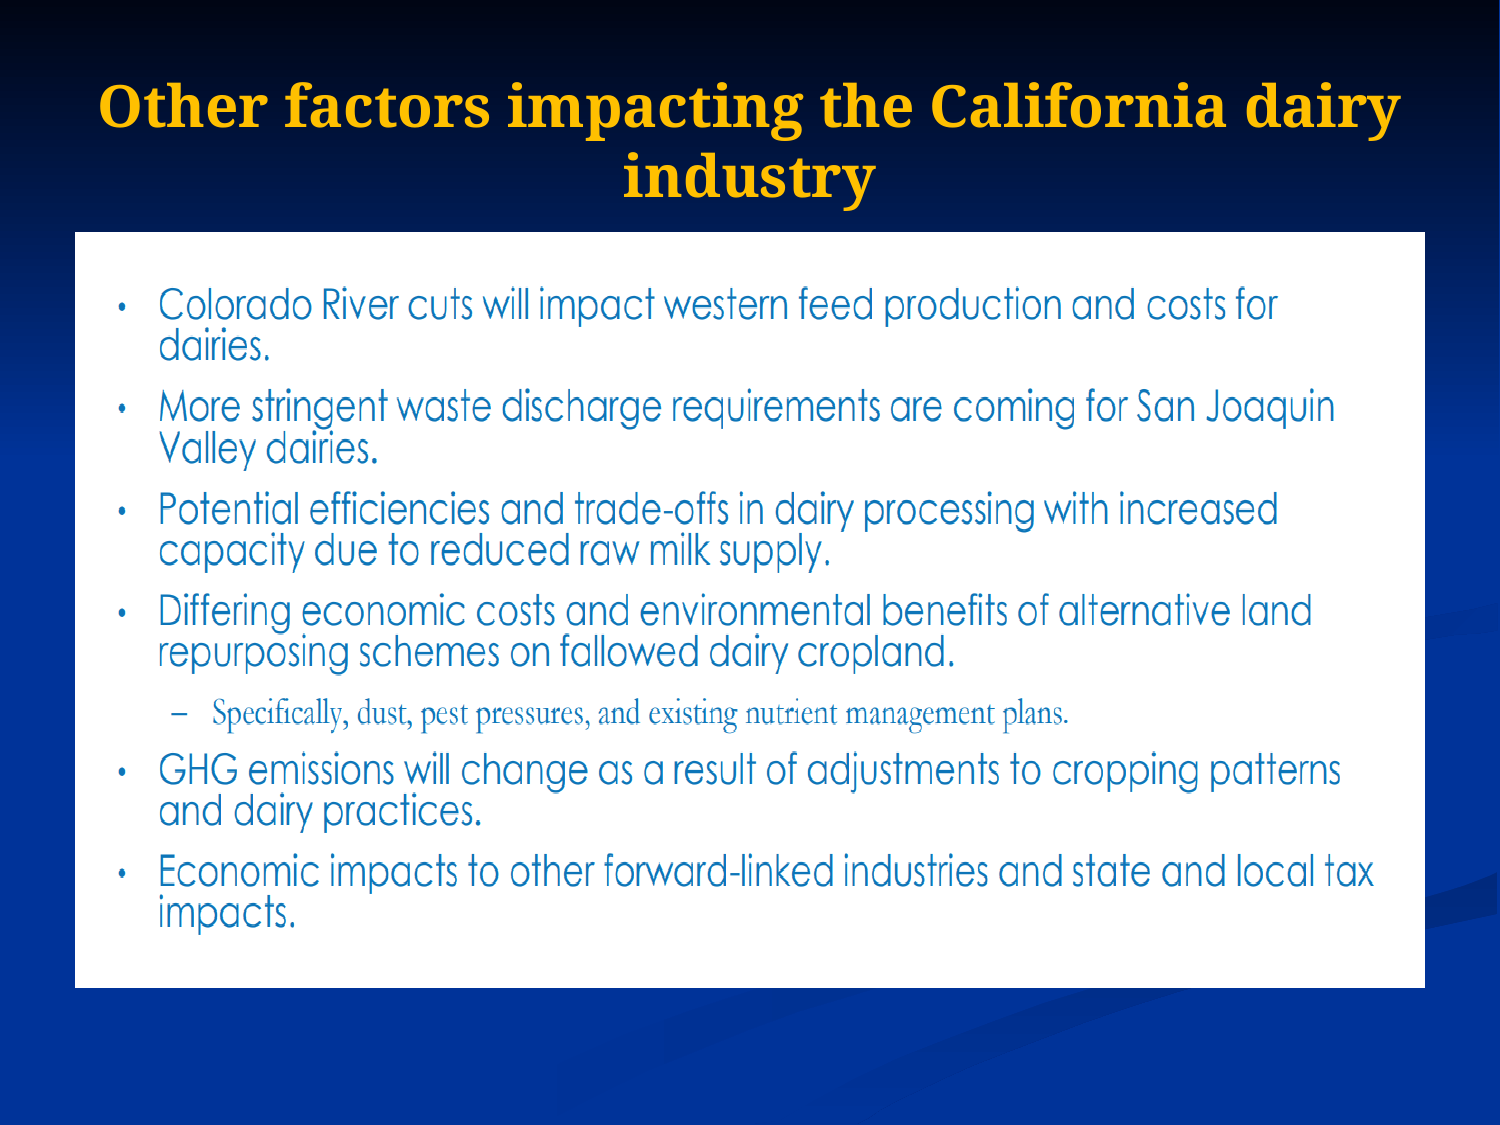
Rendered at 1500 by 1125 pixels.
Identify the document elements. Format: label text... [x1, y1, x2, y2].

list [74, 232, 1425, 988]
title Other factors impacting the California dairy industry [75, 45, 1425, 232]
